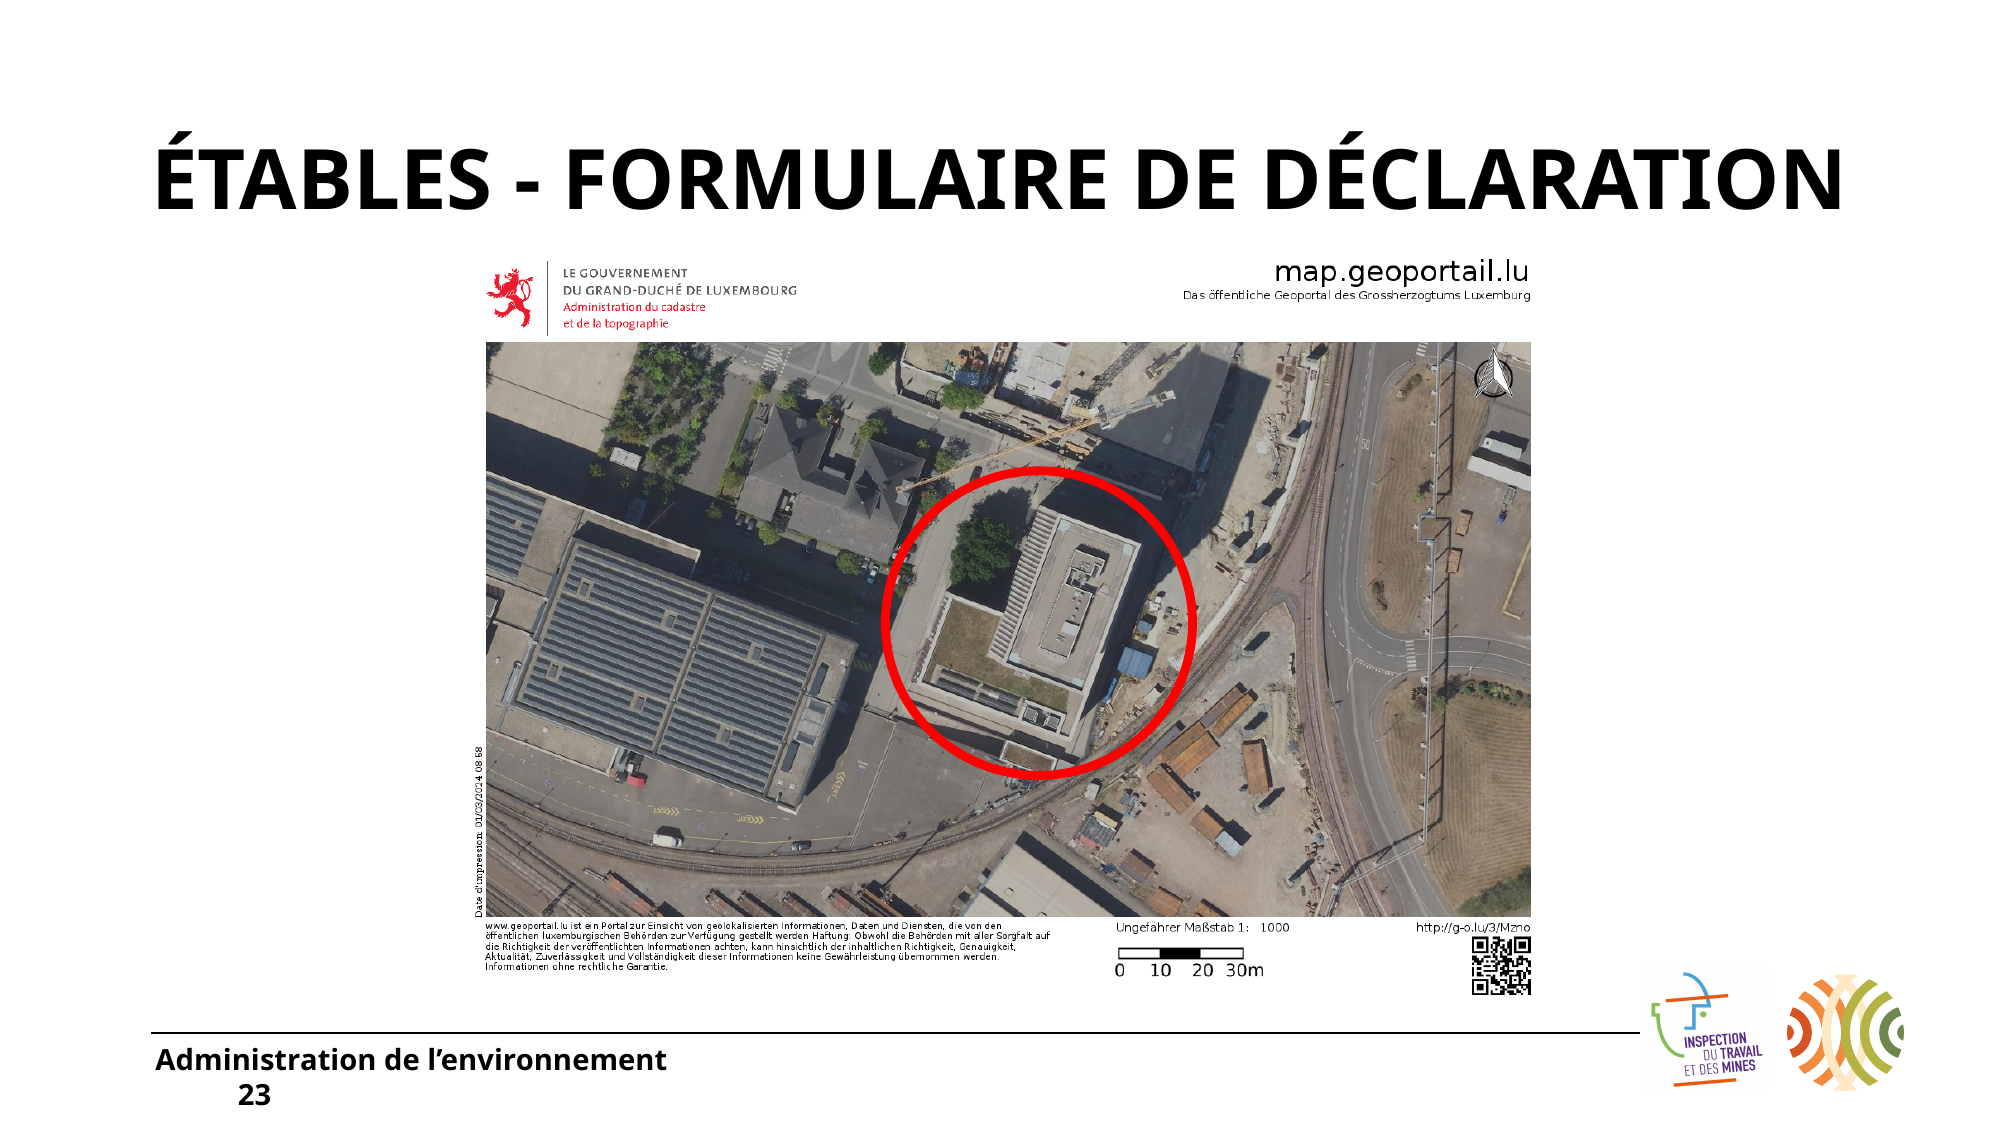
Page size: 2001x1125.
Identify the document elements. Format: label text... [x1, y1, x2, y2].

picture [384, 235, 1613, 1001]
picture [1640, 963, 1771, 1094]
picture [1787, 974, 1904, 1091]
title Étables - Formulaire de dÉclaration [151, 119, 1915, 236]
